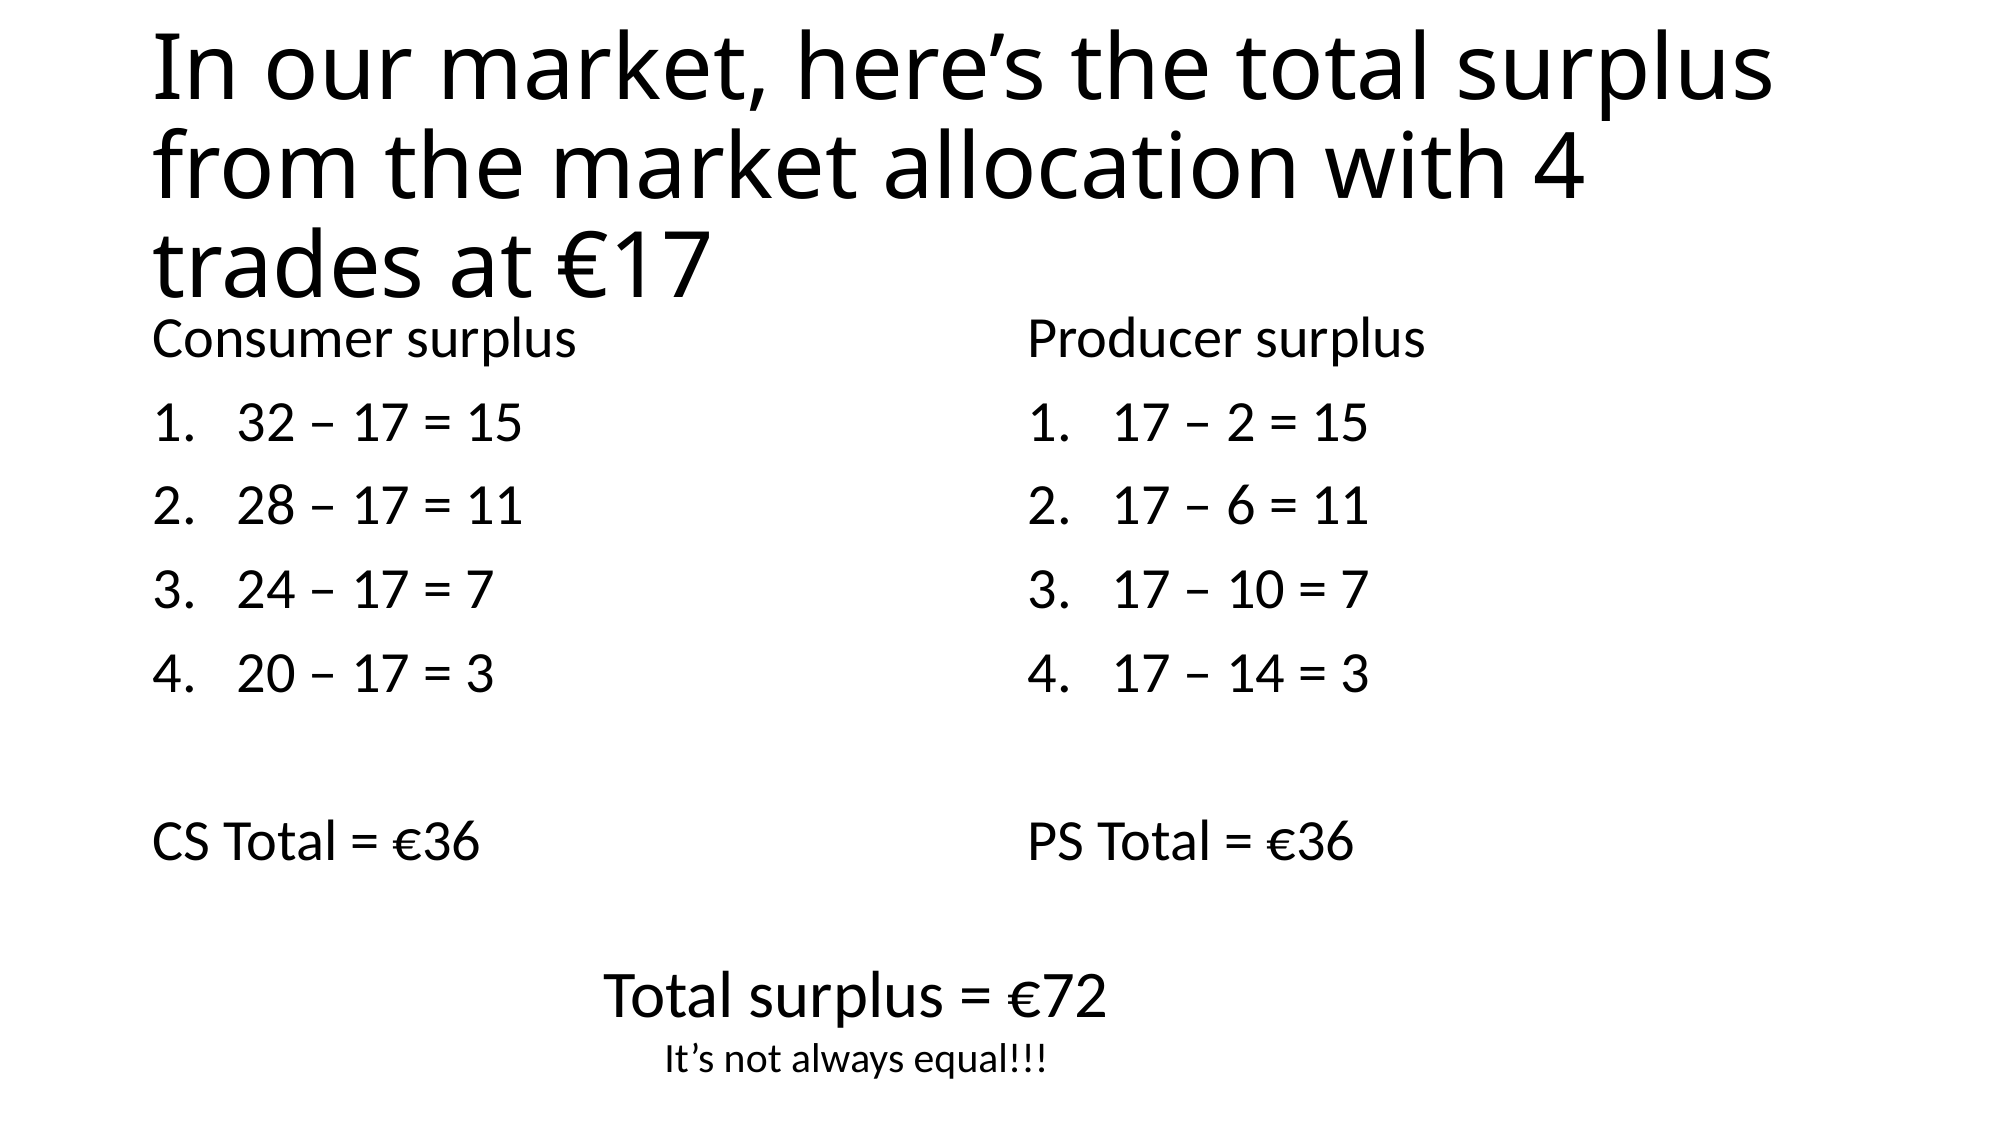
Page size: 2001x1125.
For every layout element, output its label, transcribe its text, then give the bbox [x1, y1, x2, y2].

list Producer surplus 17 – 2 = 15 17 – 6 = 11 17 – 10 = 7 17 – 14 = 3 PS Total = €36 [1012, 299, 1863, 922]
text_box Total surplus = €72 It’s not always equal!!! [588, 943, 1125, 1089]
title In our market, here’s the total surplus from the market allocation with 4 trades at €17 [137, 59, 1863, 278]
list Consumer surplus 32 – 17 = 15 28 – 17 = 11 24 – 17 = 7 20 – 17 = 3 CS Total = €36 [137, 299, 988, 922]
